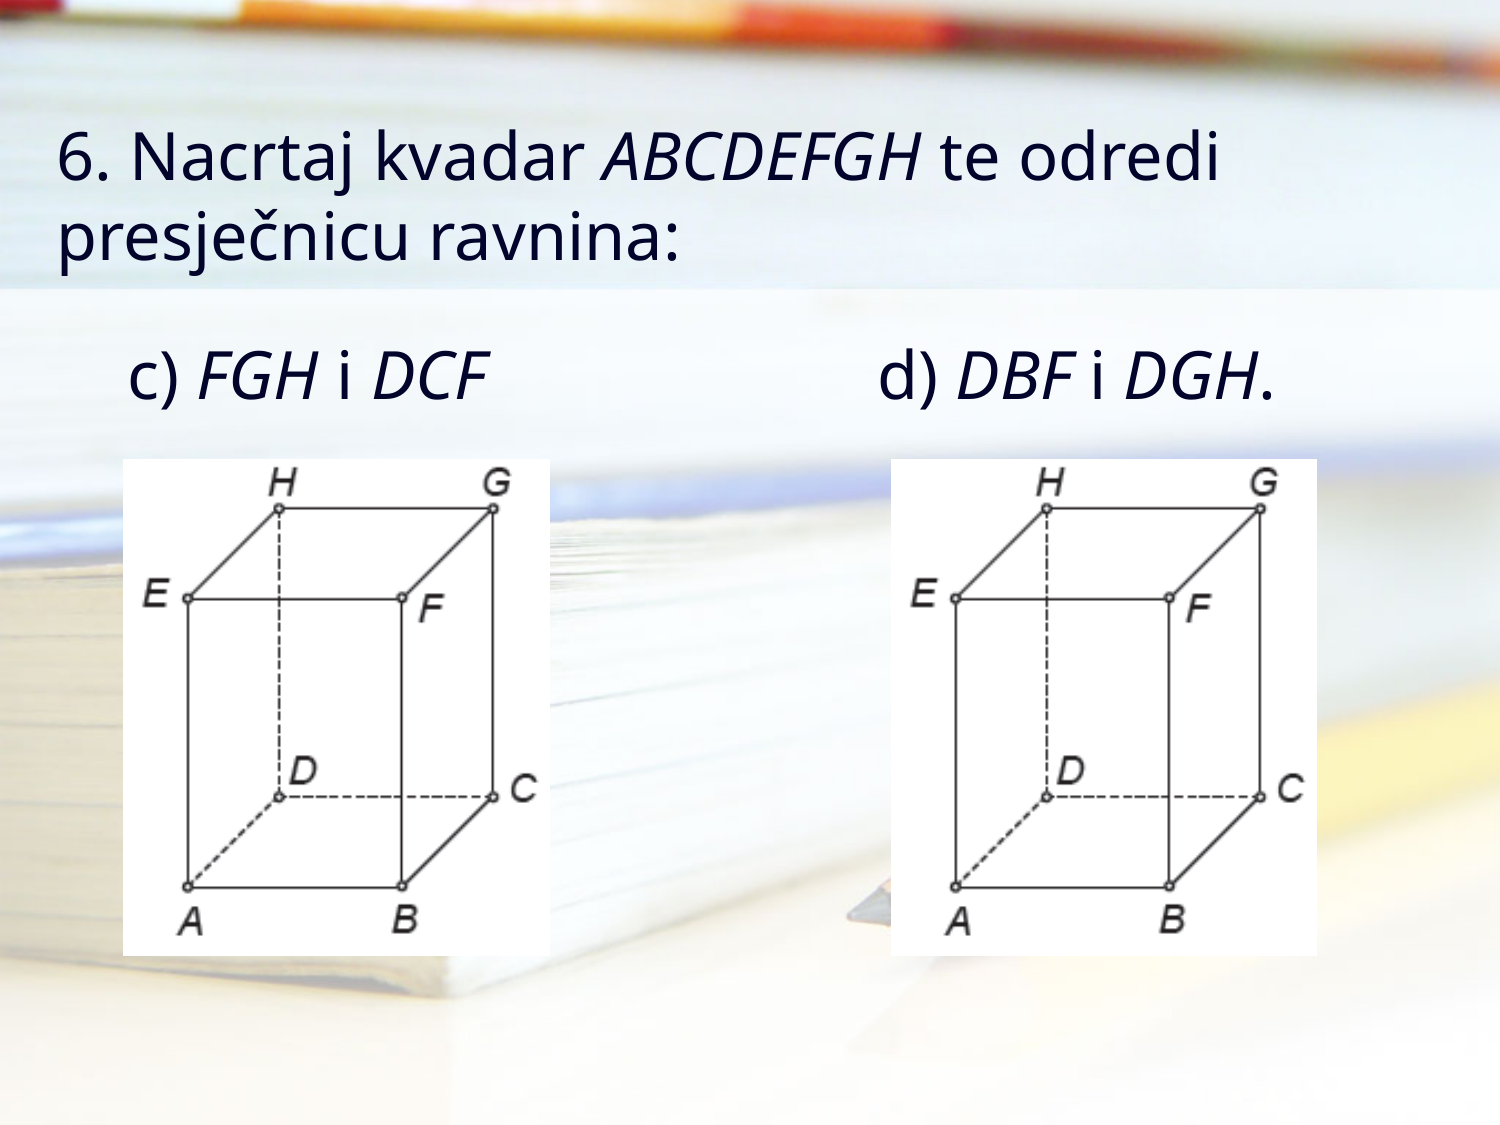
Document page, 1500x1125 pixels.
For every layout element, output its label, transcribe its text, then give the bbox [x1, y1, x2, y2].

list c) FGH i DCF d) DBF i DGH. [112, 324, 1388, 1001]
title 6. Nacrtaj kvadar ABCDEFGH te odredi presječnicu ravnina: [41, 99, 1388, 288]
picture [0, 0, 1500, 1125]
